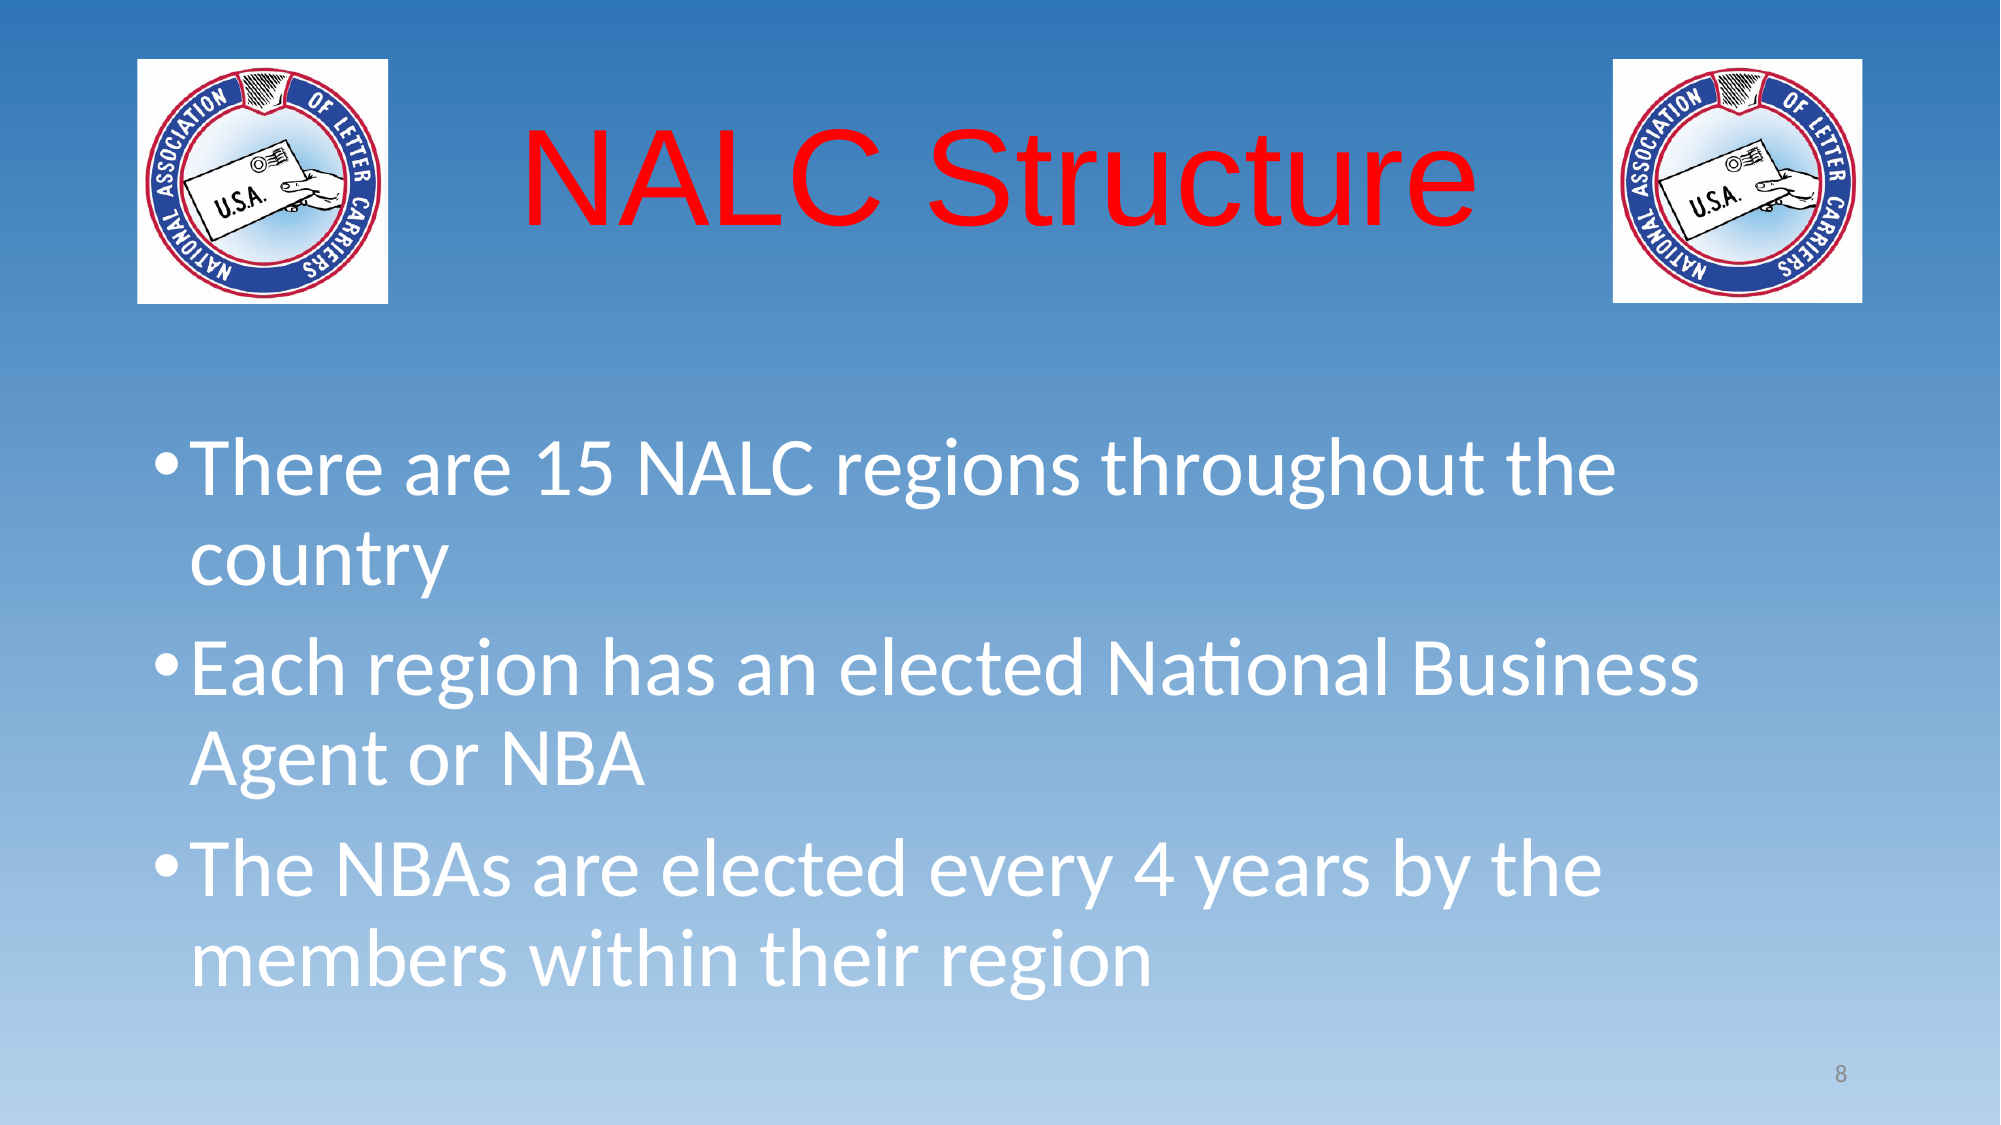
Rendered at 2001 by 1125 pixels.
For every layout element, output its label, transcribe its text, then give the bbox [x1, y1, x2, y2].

slide_number 8 [1412, 1042, 1863, 1103]
title NALC Structure [389, 59, 1612, 302]
list There are 15 NALC regions throughout the country Each region has an elected National Business Agent or NBA The NBAs are elected every 4 years by the members within their region [137, 324, 1863, 1014]
picture [137, 59, 389, 304]
picture [1612, 59, 1863, 303]
